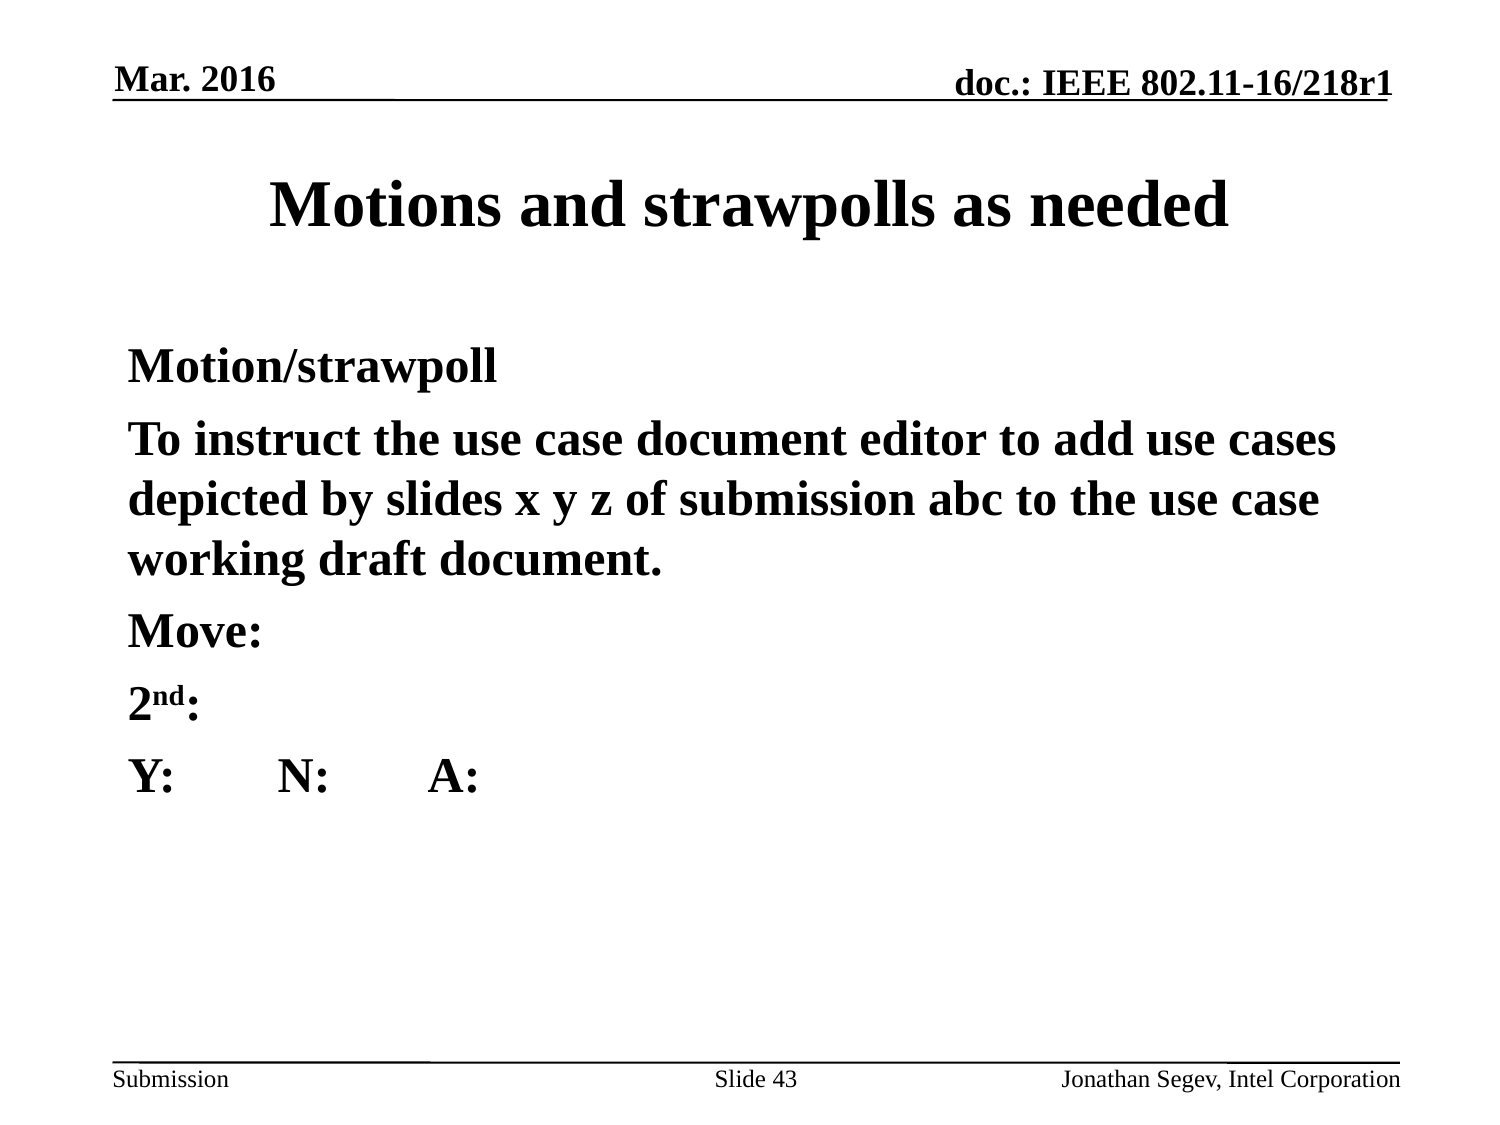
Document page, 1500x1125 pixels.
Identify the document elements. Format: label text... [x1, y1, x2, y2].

slide_number Slide 43 [712, 1061, 800, 1123]
title Motions and strawpolls as needed [112, 112, 1388, 288]
footer Jonathan Segev, Intel Corporation [878, 1061, 1402, 1093]
list Motion/strawpoll To instruct the use case document editor to add use cases depicted by slides x y z of submission abc to the use case working draft document. Move: 2nd: Y: N: A: [112, 324, 1388, 1000]
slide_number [114, 54, 423, 100]
